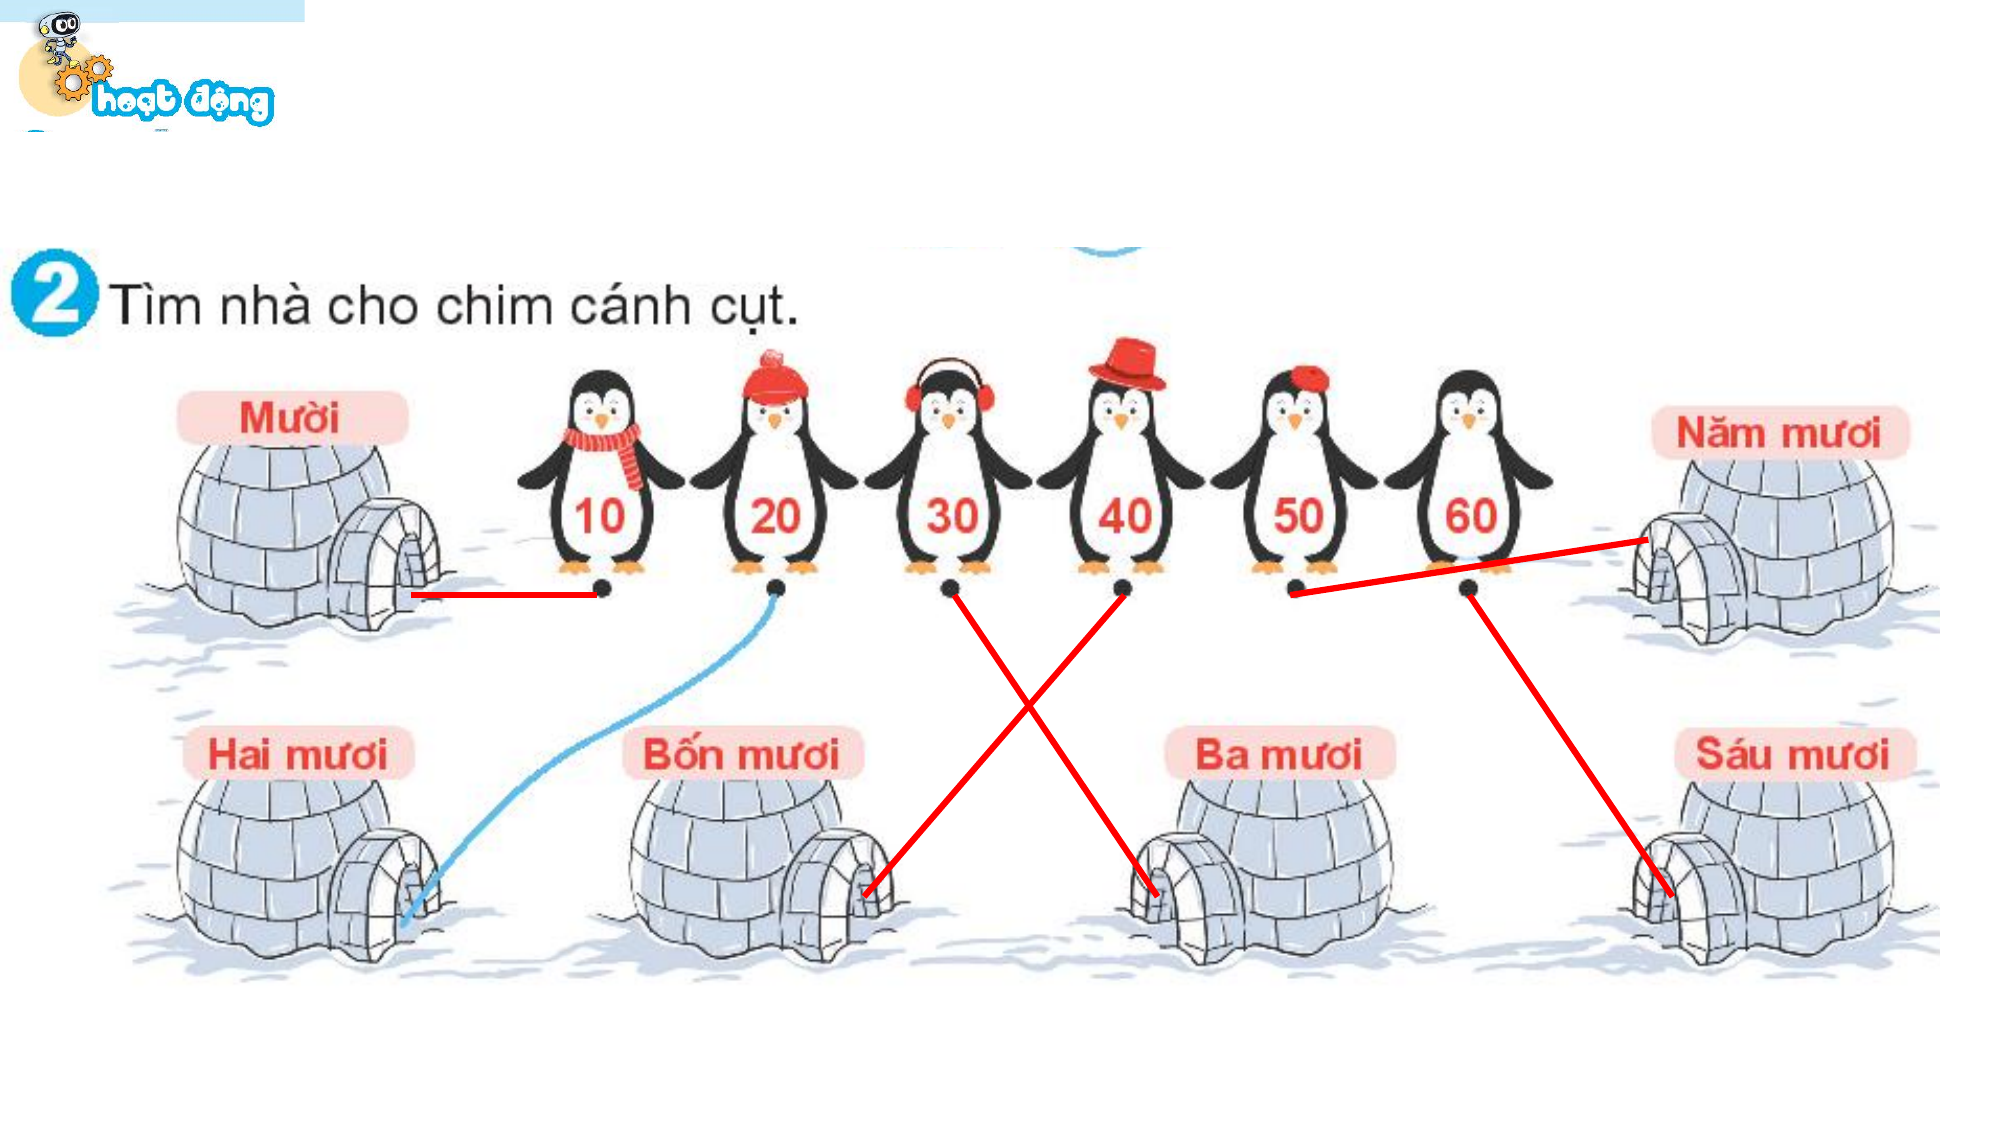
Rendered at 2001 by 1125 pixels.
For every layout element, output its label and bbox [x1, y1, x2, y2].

text_box [1125, 595, 1158, 897]
text_box [1469, 595, 1673, 897]
picture [0, 247, 1940, 1013]
text_box [864, 595, 1125, 897]
text_box [1290, 539, 1649, 596]
picture [0, 0, 305, 132]
